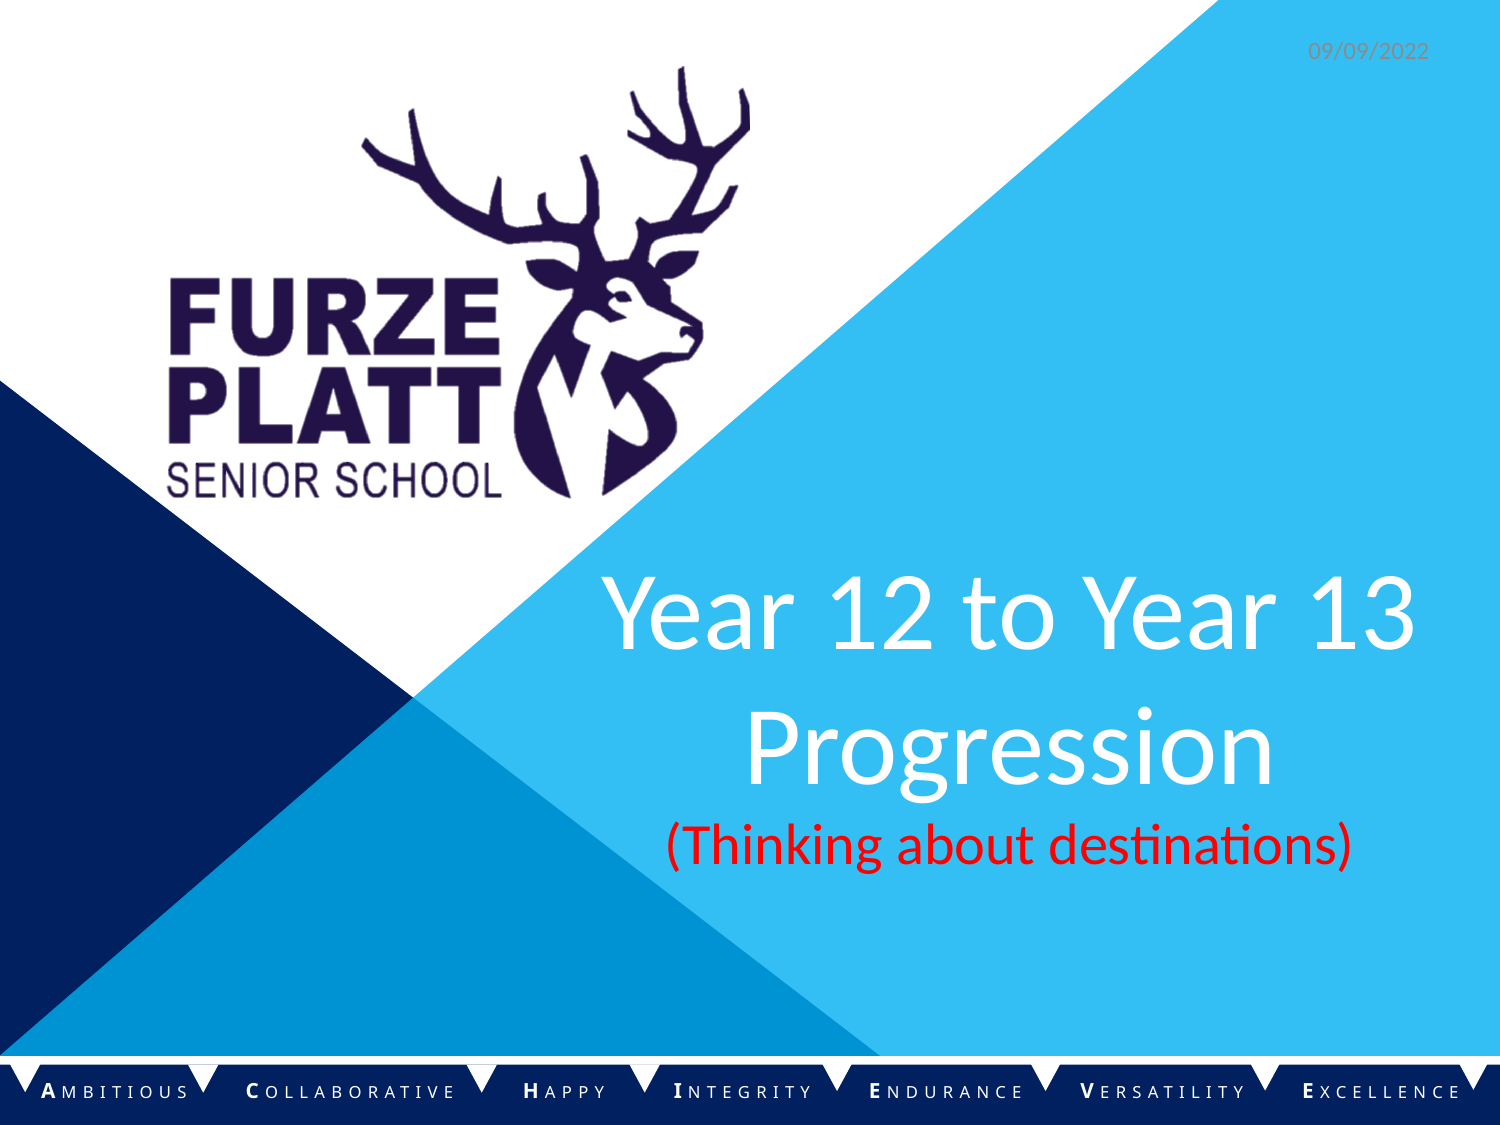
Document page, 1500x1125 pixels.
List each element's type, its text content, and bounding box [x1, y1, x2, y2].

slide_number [1293, 33, 1471, 67]
text_box [585, 857, 1447, 965]
picture [162, 66, 750, 513]
text_box Year 12 to Year 13 Progression (Thinking about destinations) [573, 680, 1447, 879]
